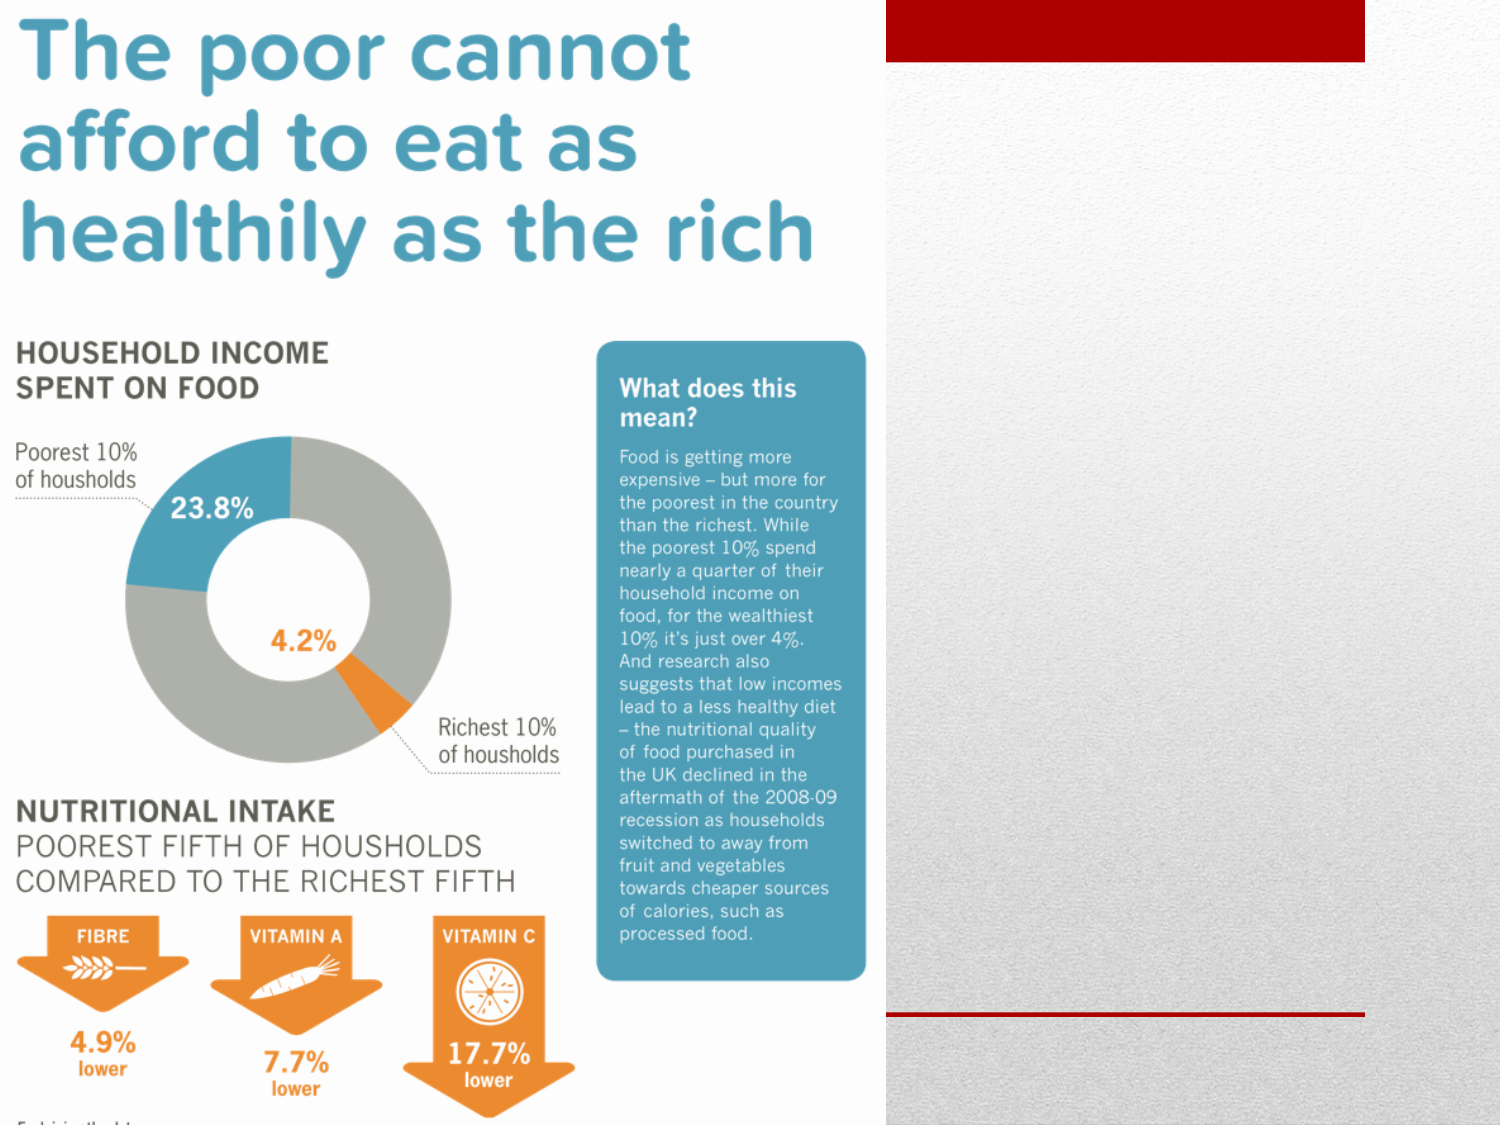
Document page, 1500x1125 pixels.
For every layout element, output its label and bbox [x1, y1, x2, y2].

picture [0, 0, 887, 1125]
